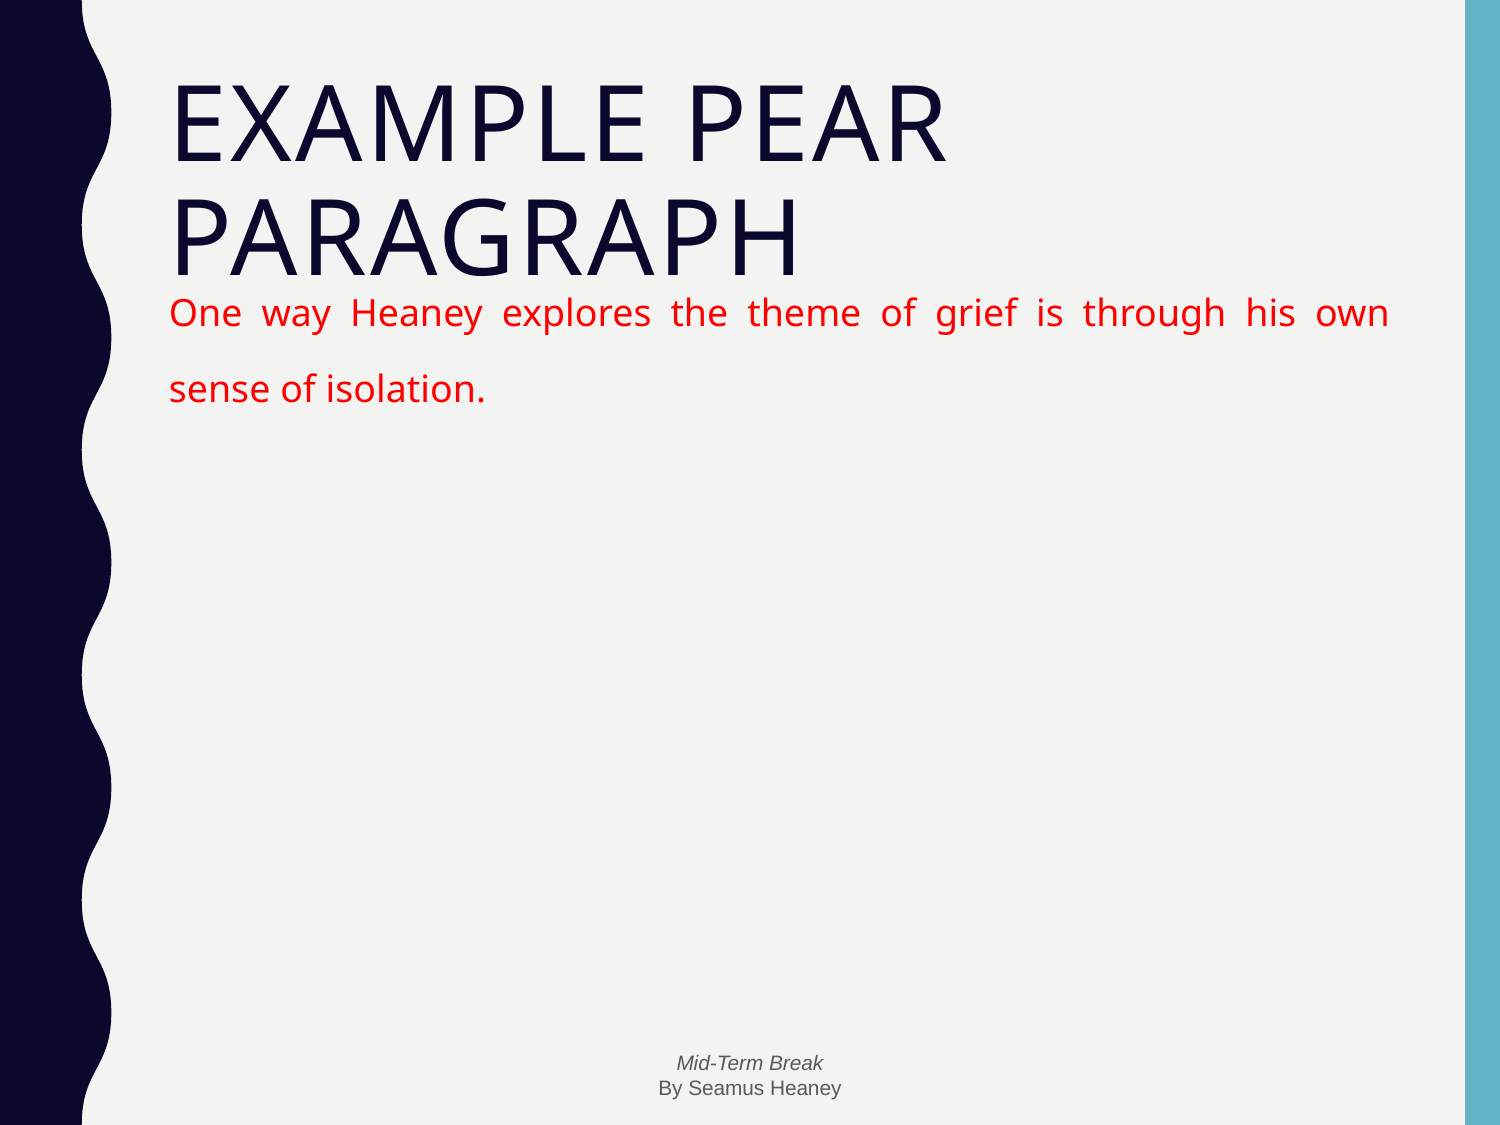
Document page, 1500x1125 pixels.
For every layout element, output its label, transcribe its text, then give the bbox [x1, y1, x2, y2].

list One way Heaney explores the theme of grief is through his own sense of isolation. [154, 249, 1407, 1013]
footer Mid-Term Break By Seamus Heaney [496, 1045, 1004, 1103]
title Example pear paragraph [154, 62, 1407, 249]
